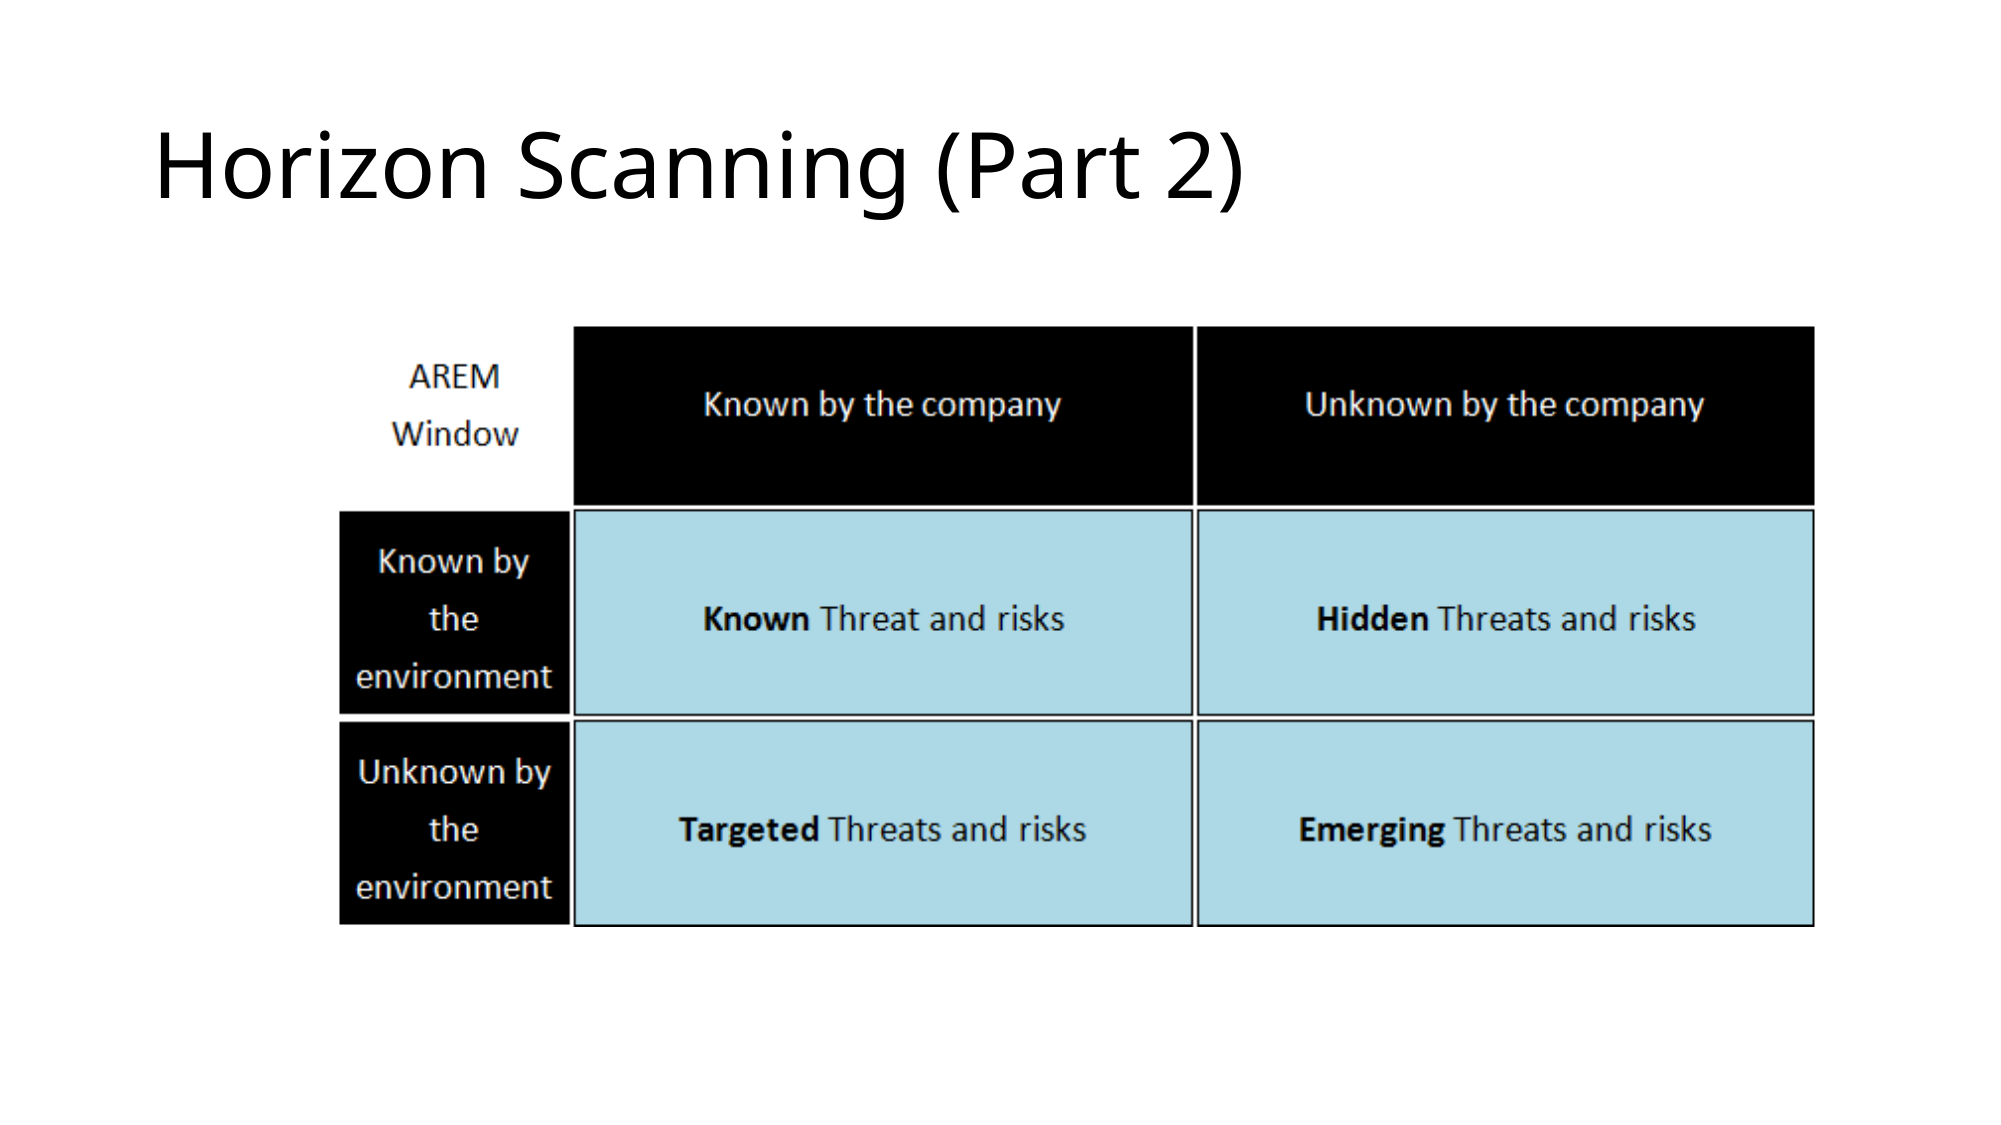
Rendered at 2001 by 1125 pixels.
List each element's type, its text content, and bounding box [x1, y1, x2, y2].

picture [336, 325, 1817, 927]
title Horizon Scanning (Part 2) [137, 59, 1863, 278]
